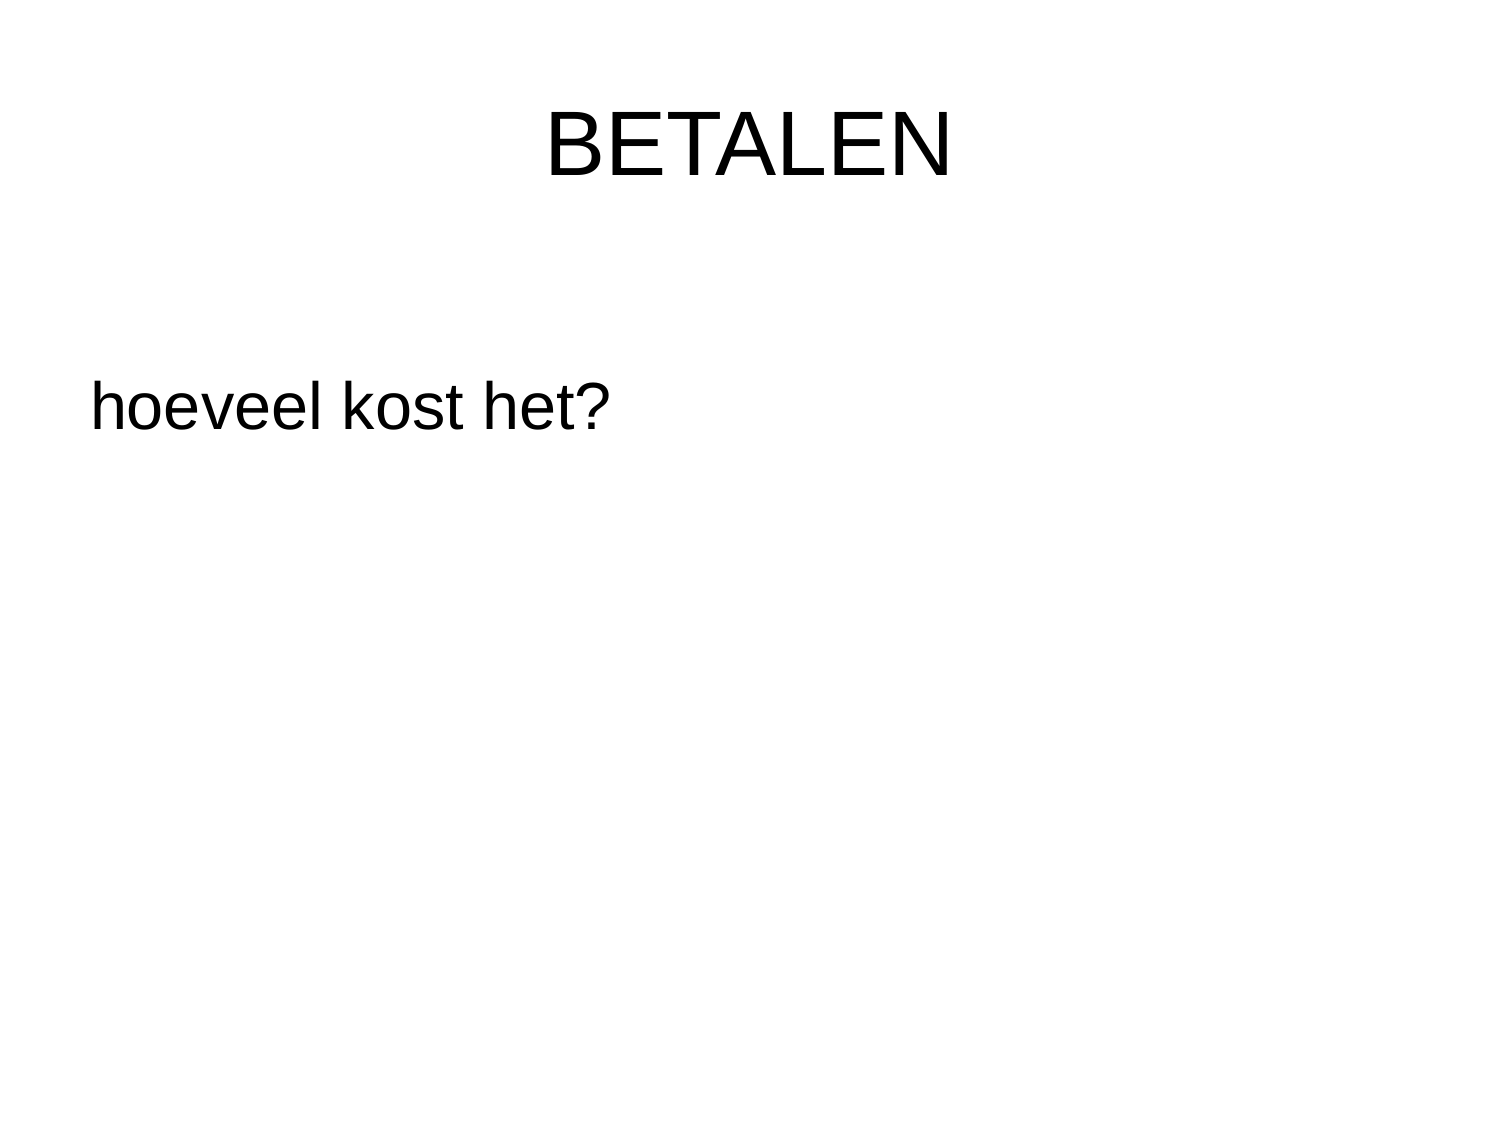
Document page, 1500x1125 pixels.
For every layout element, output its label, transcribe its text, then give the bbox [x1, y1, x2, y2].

title BETALEN [74, 44, 1426, 233]
list hoeveel kost het? [74, 262, 1426, 1006]
